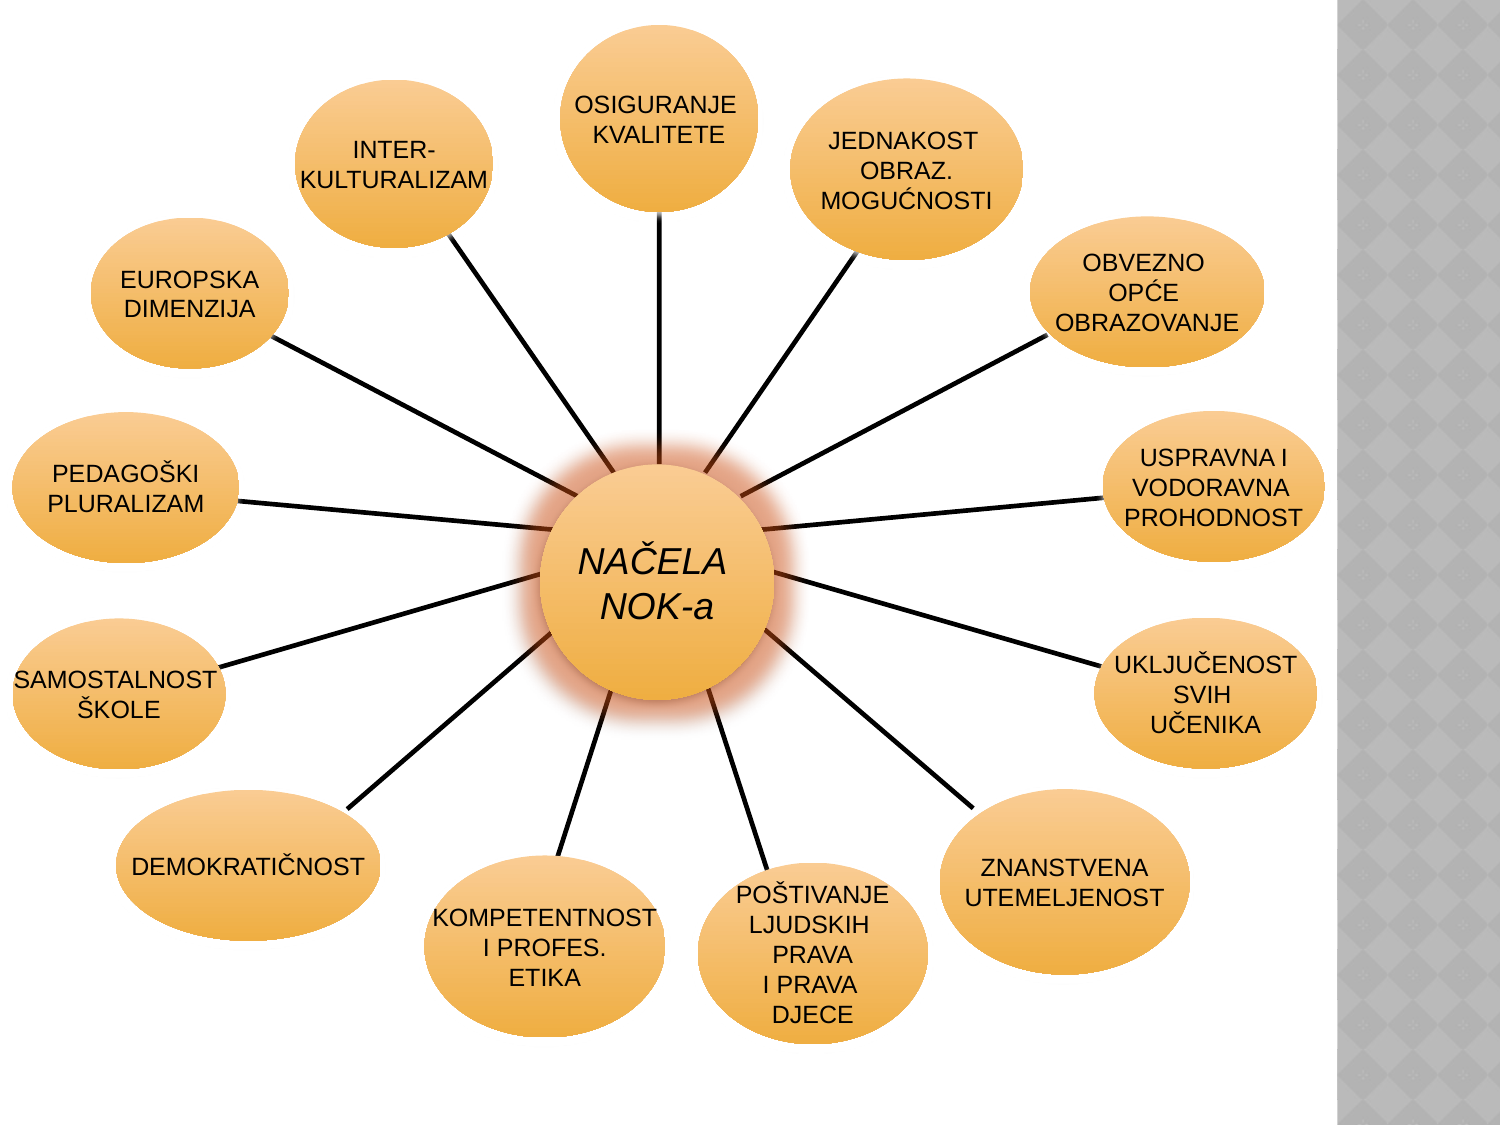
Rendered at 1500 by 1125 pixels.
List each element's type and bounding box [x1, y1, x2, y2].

text_box [12, 24, 1326, 1045]
